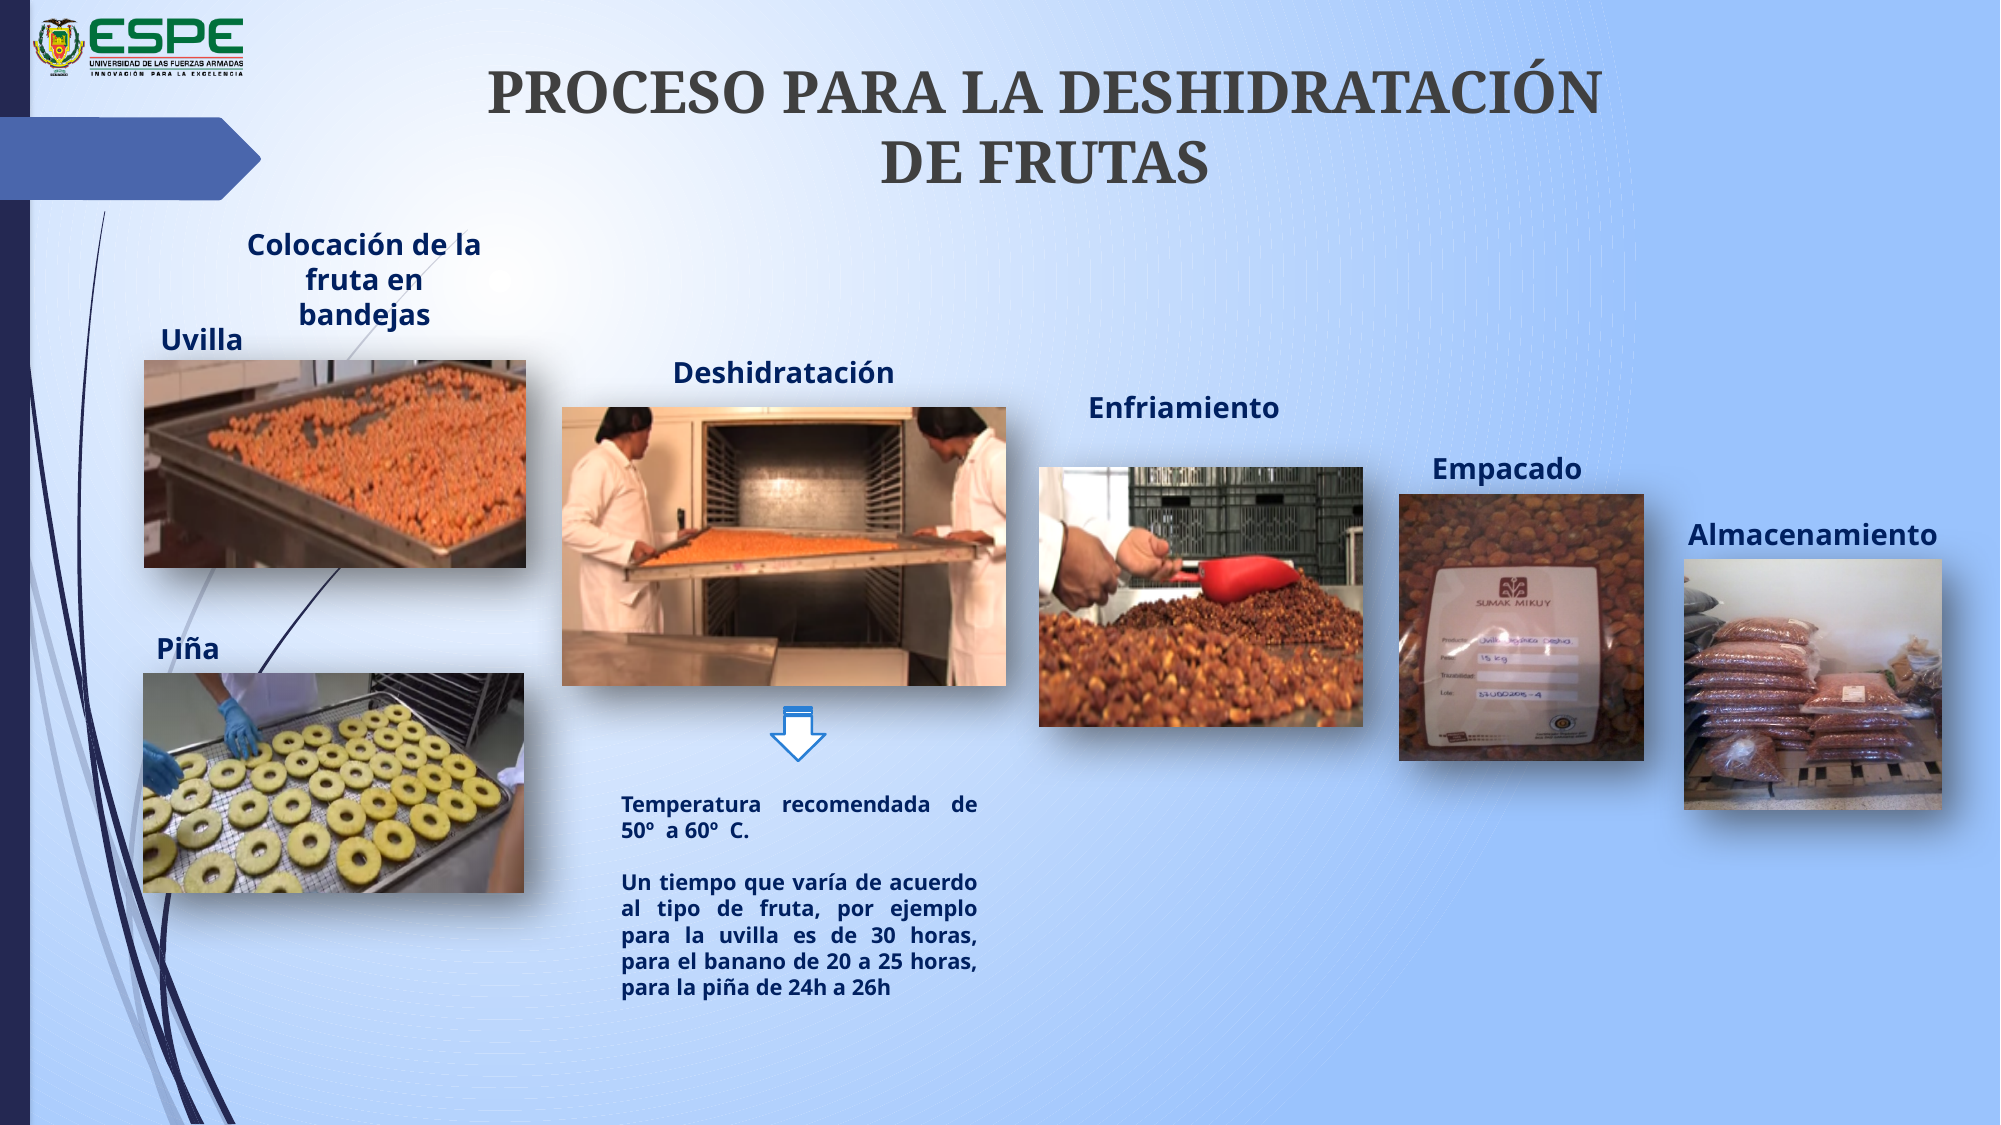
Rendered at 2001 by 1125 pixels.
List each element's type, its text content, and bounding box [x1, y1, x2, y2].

picture [144, 359, 526, 569]
picture [1398, 494, 1644, 762]
text_box [769, 706, 827, 762]
text_box Colocación de la fruta en bandejas [221, 219, 508, 339]
picture [562, 407, 1006, 686]
picture [1684, 558, 1942, 810]
text_box Almacenamiento [1667, 508, 1959, 559]
text_box Piña [53, 622, 323, 673]
picture [33, 18, 244, 77]
text_box Empacado [1372, 442, 1642, 493]
text_box Deshidratación [649, 347, 919, 390]
text_box Uvilla [67, 314, 337, 364]
picture [1039, 467, 1364, 727]
picture [143, 673, 525, 893]
text_box Enfriamiento [1049, 381, 1319, 432]
text_box Temperatura recomendada de 50º a 60º C. Un tiempo que varía de acuerdo al tipo de fruta, por ejemplo para la uvilla es de 30 horas, para el banano de 20 a 25 horas, para la piña de 24h a 26h [606, 782, 993, 1008]
text_box PROCESO PARA LA DESHIDRATACIÓN DE FRUTAS [436, 47, 1655, 203]
